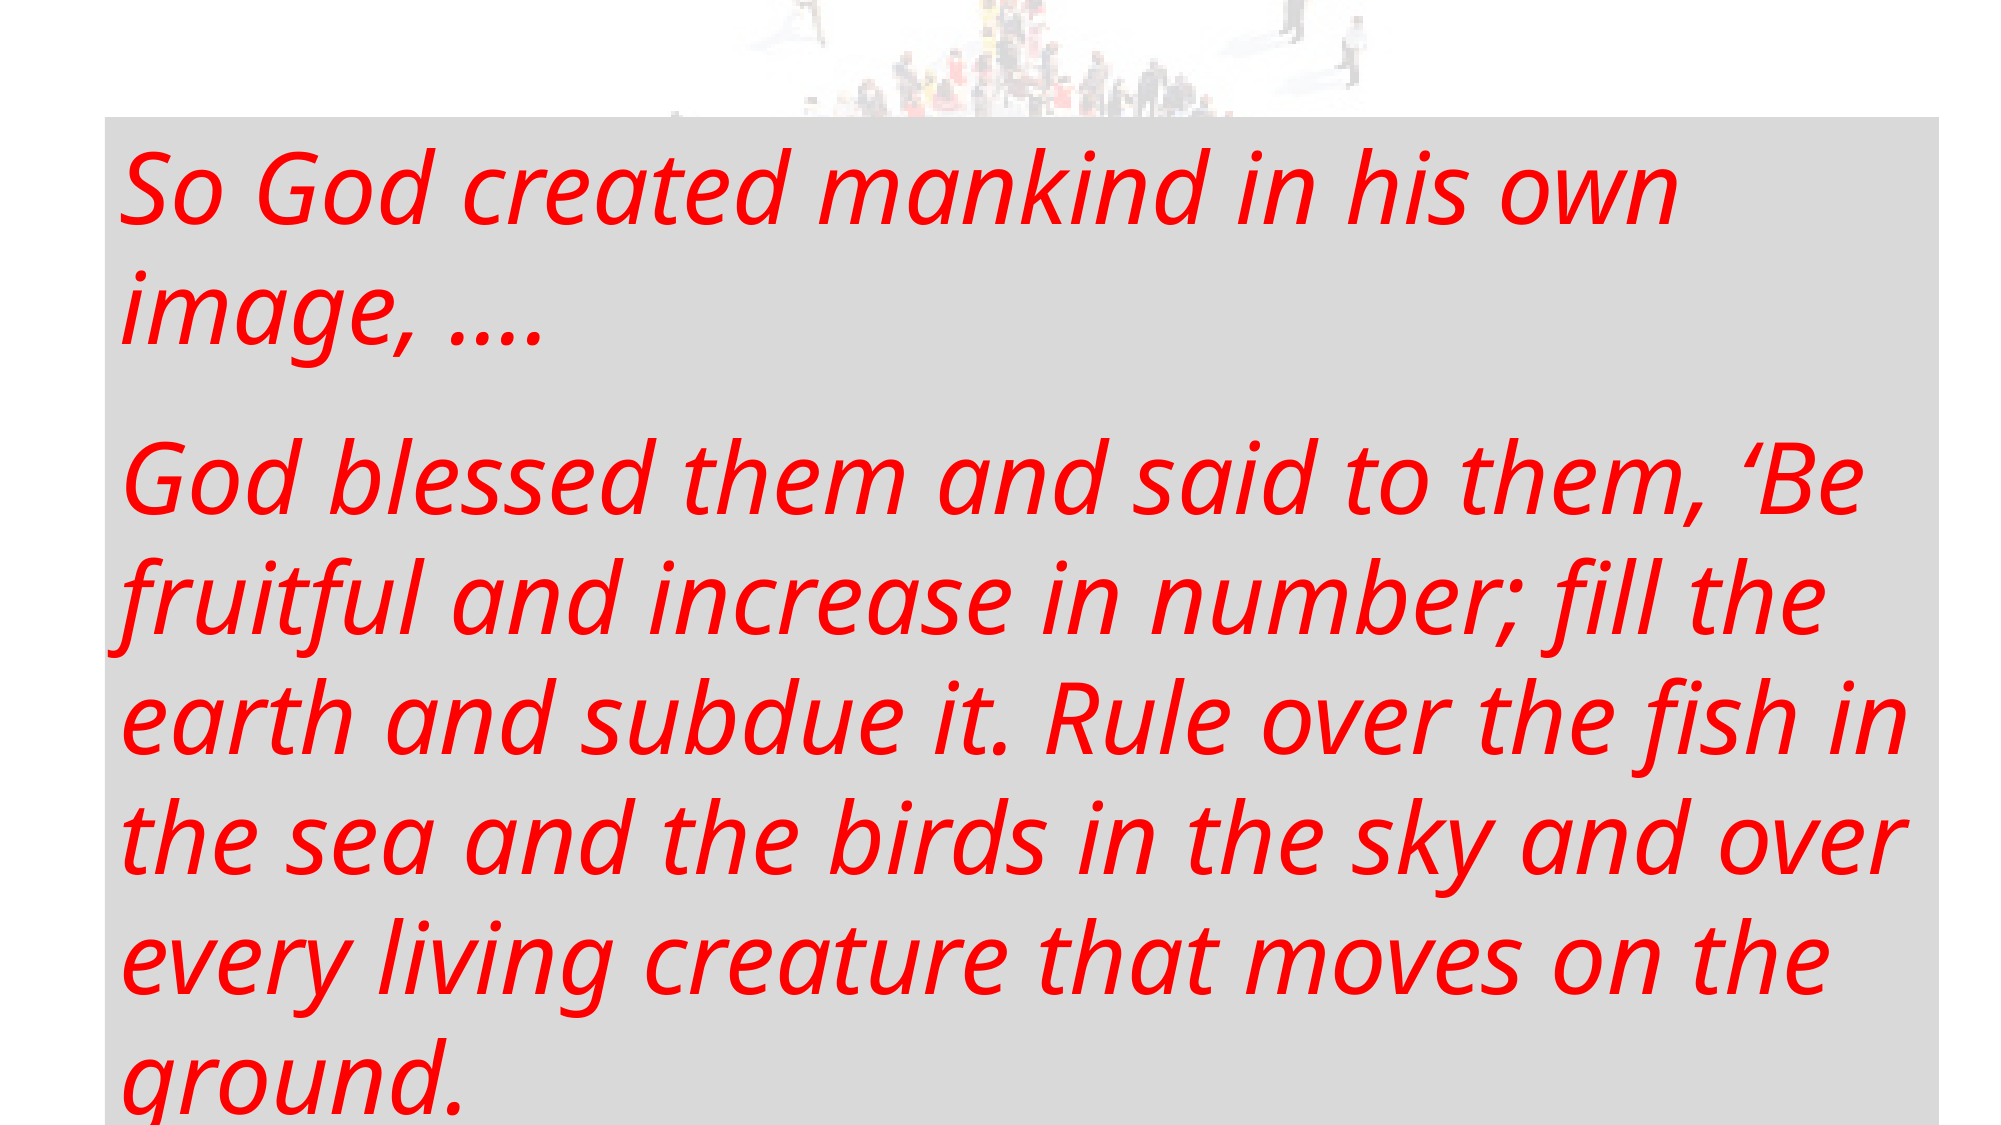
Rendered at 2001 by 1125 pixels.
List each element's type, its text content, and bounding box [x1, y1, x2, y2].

text_box So God created mankind in his own image, .... God blessed them and said to them, ‘Be fruitful and increase in number; fill the earth and subdue it. Rule over the fish in the sea and the birds in the sky and over every living creature that moves on the ground. Genesis 1:26-28 [104, 117, 1939, 1125]
